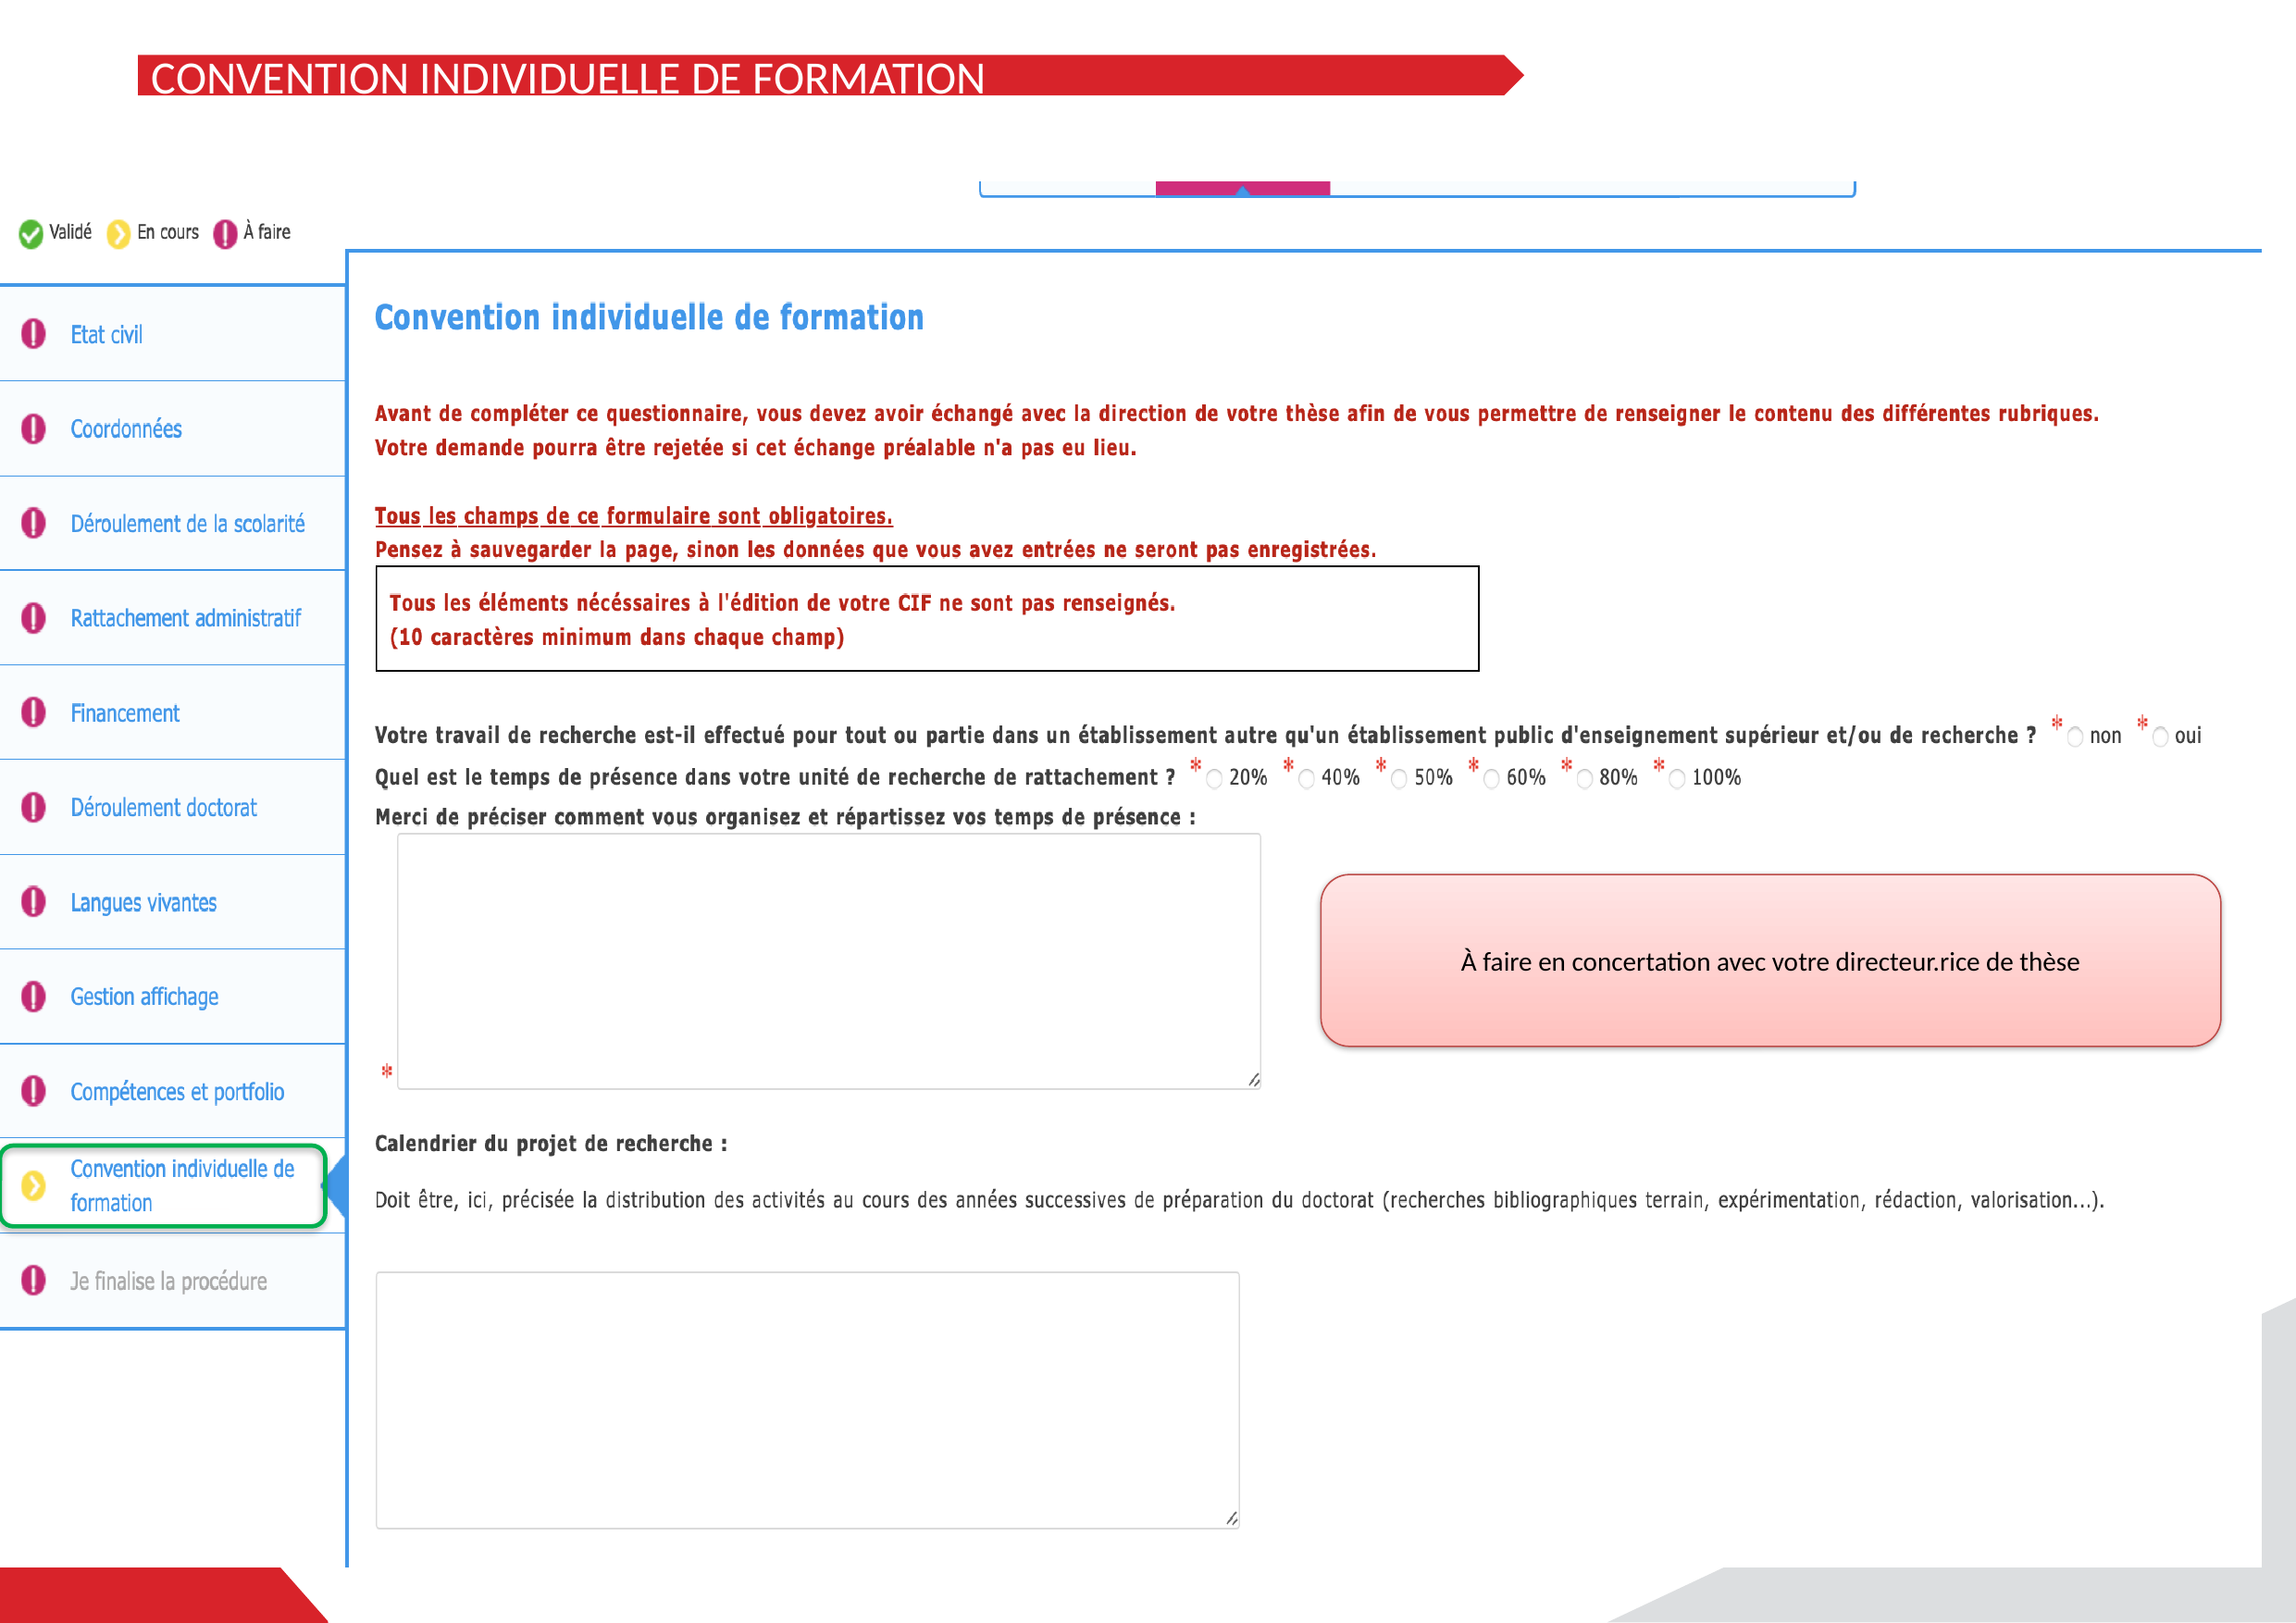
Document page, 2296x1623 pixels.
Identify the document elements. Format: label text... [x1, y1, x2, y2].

text_box CONVENTION INDIVIDUELLE DE FORMATION [135, 53, 1527, 98]
picture [0, 180, 2262, 1568]
